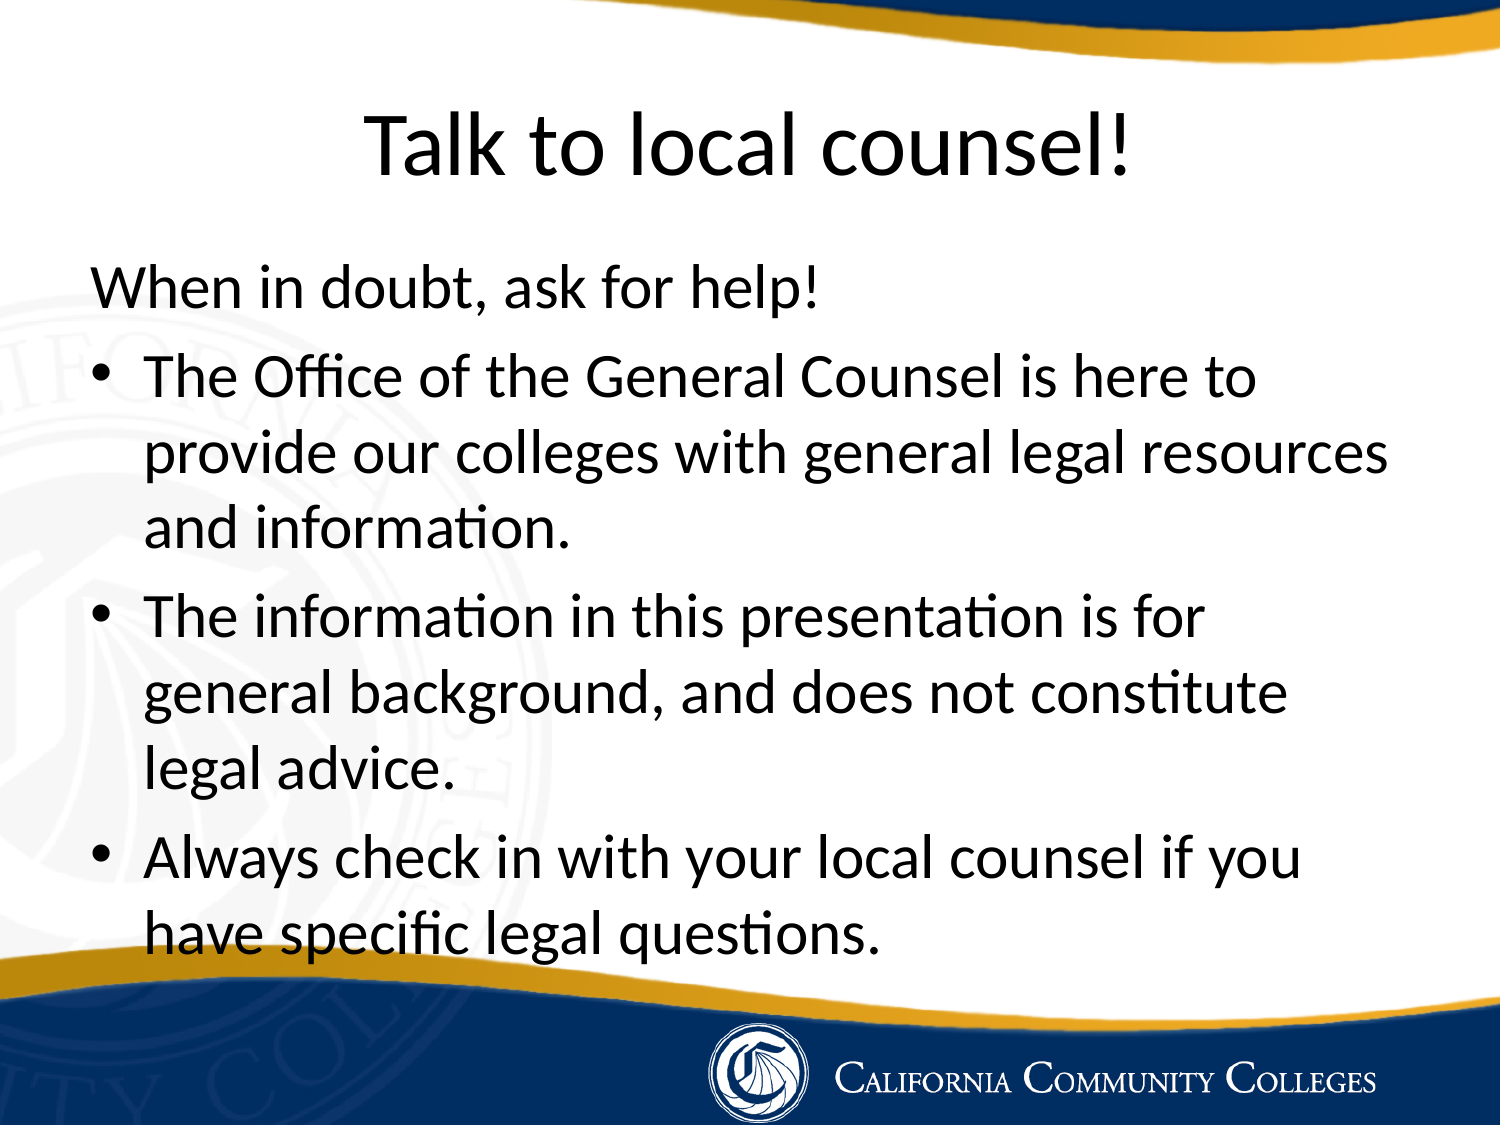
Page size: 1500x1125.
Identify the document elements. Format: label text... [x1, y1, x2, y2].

list When in doubt, ask for help! The Office of the General Counsel is here to provide our colleges with general legal resources and information. The information in this presentation is for general background, and does not constitute legal advice. Always check in with your local counsel if you have specific legal questions. [75, 237, 1425, 980]
title Talk to local counsel! [75, 45, 1425, 233]
picture [0, 0, 1500, 1125]
